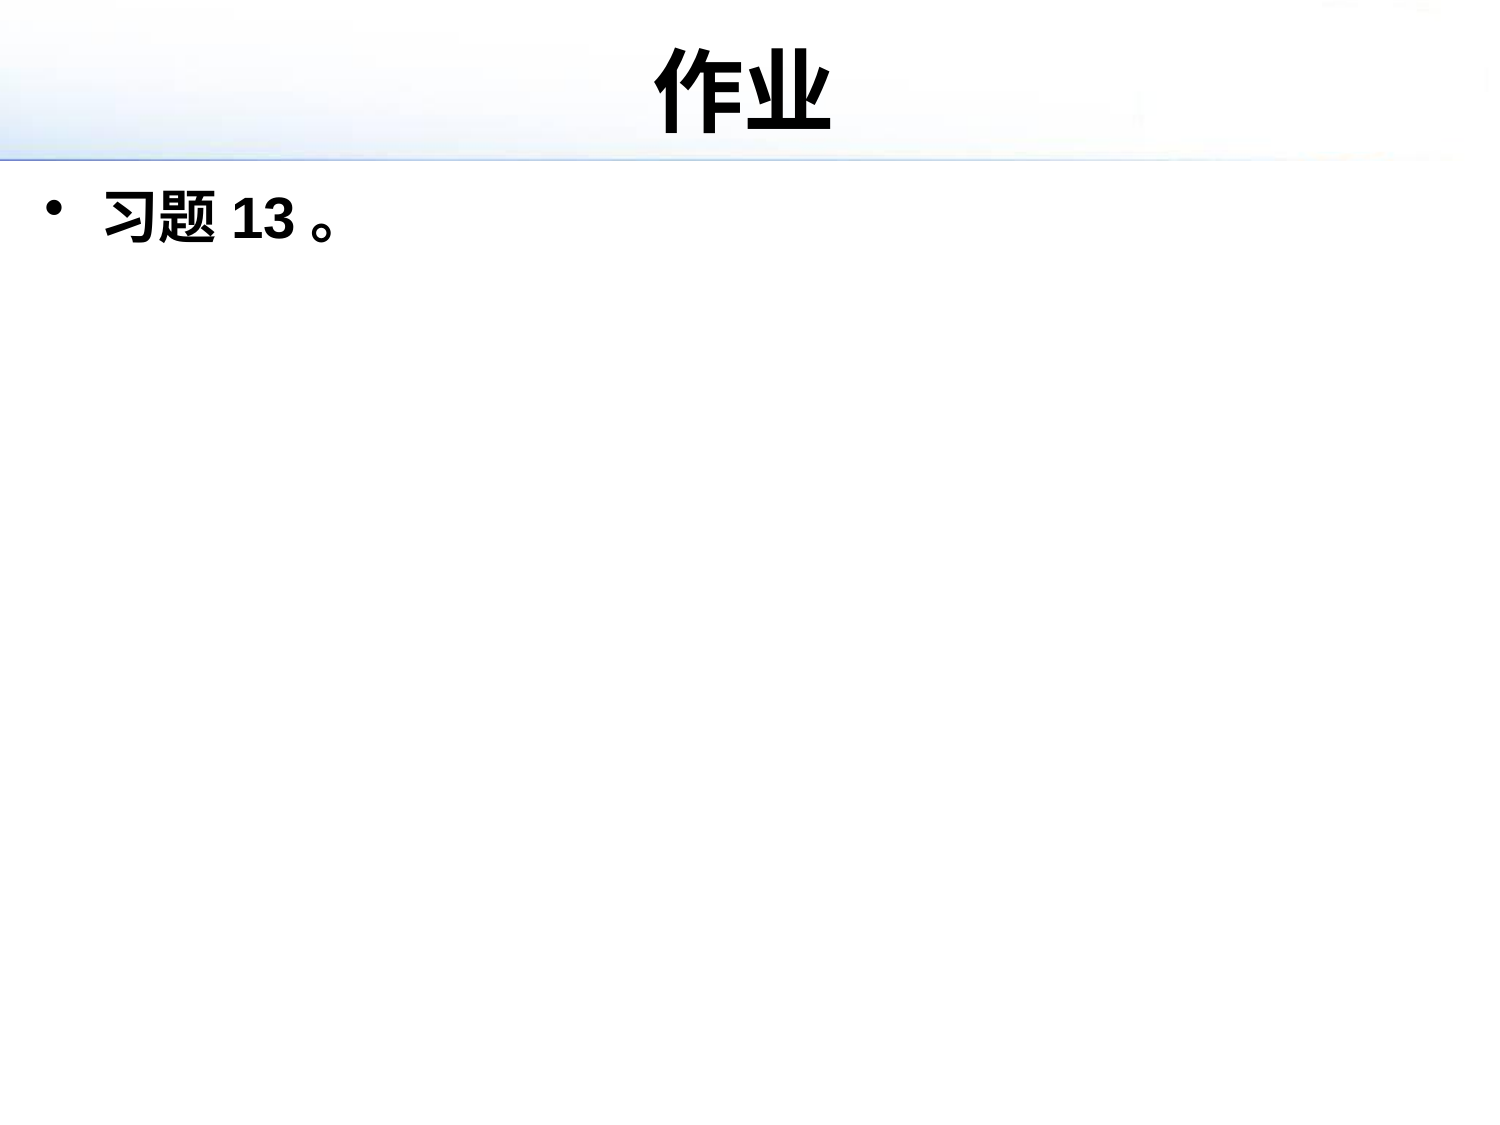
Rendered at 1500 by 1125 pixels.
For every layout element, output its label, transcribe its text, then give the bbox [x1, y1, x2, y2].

list 习题13。 [29, 172, 1459, 1071]
title 作业 [29, 31, 1459, 147]
picture [0, 0, 1500, 161]
